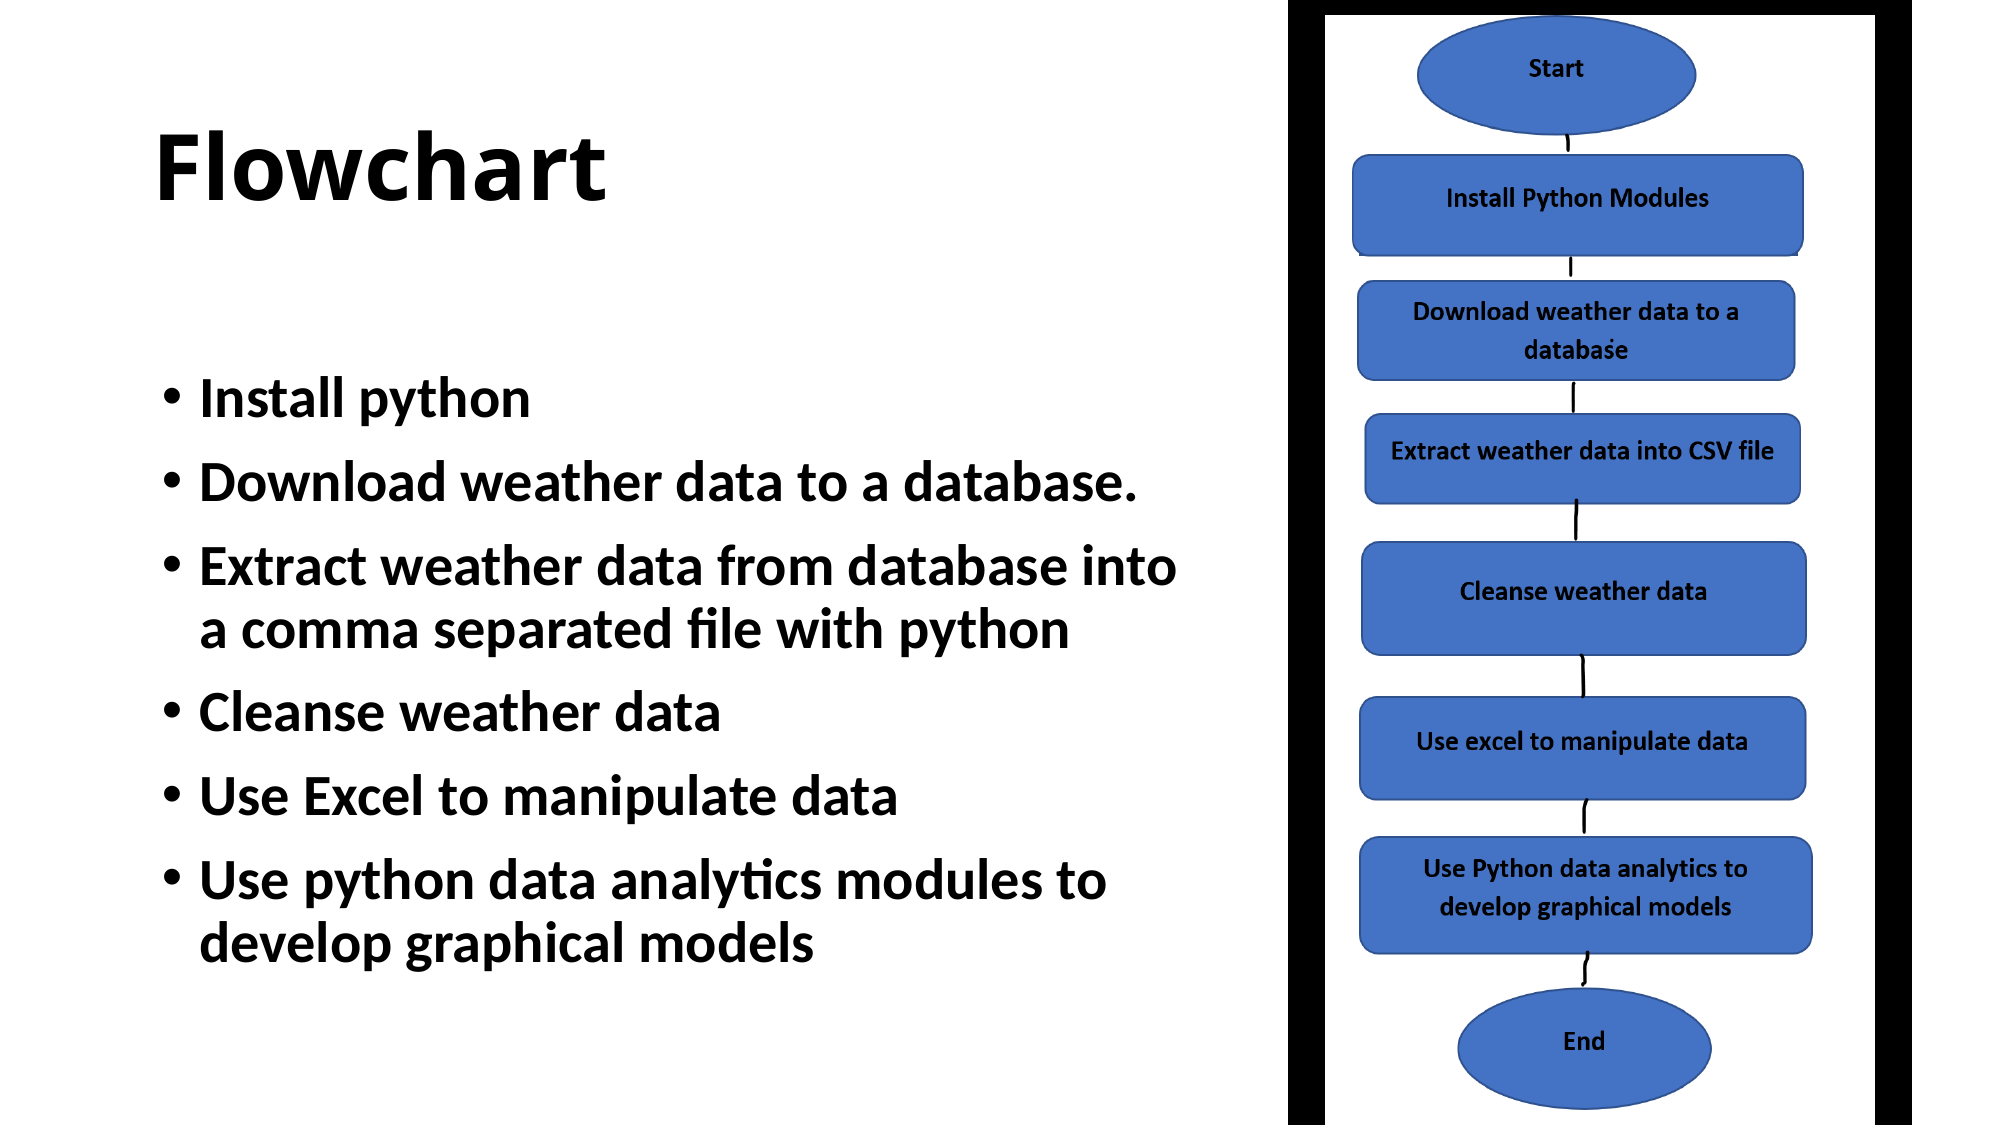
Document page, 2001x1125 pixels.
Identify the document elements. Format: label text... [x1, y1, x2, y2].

list Install python Download weather data to a database. Extract weather data from database into a comma separated file with python Cleanse weather data Use Excel to manipulate data Use python data analytics modules to develop graphical models [137, 299, 1205, 1014]
picture [1324, 14, 1875, 1125]
title Flowchart [137, 62, 737, 280]
